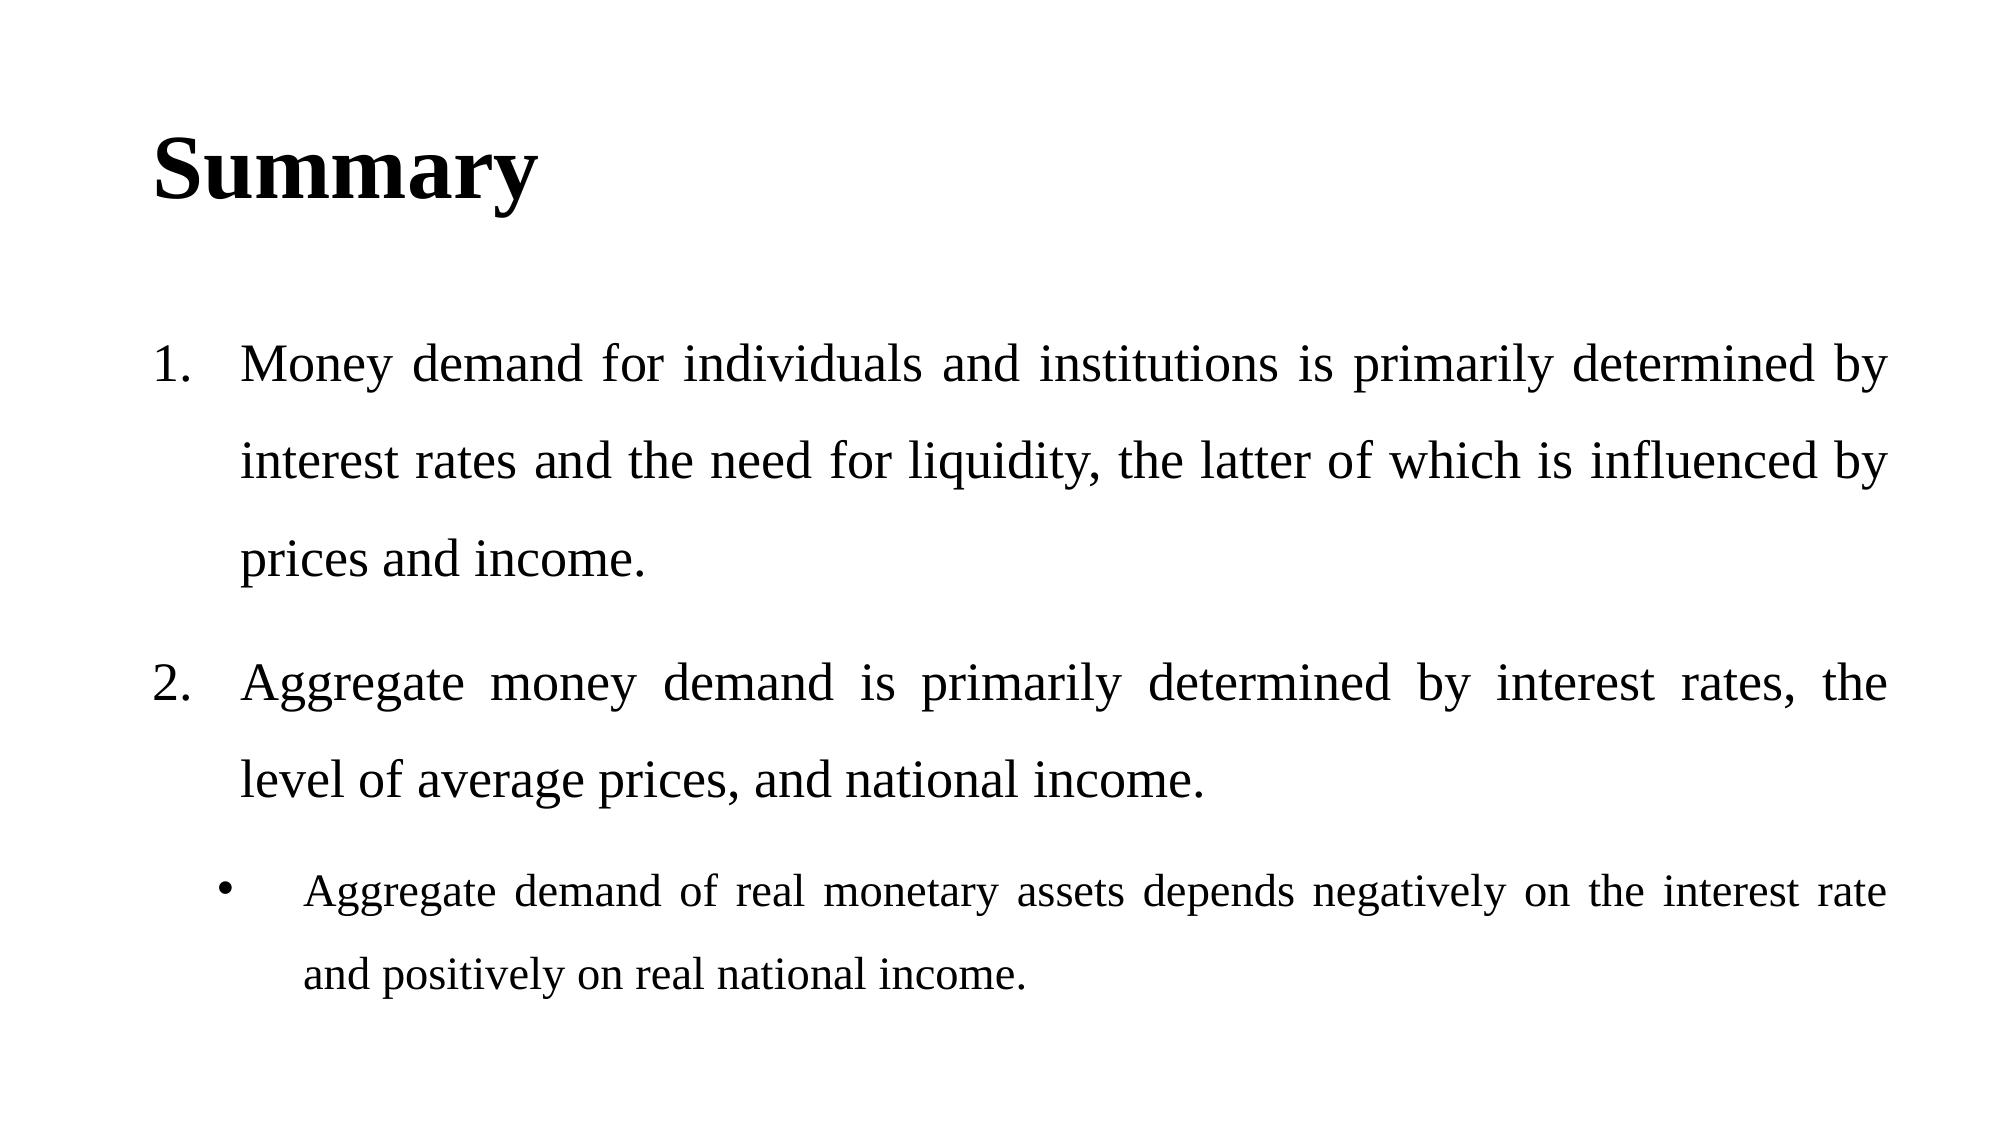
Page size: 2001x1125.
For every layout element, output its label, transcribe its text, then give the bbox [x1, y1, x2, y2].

title Summary [137, 59, 1863, 278]
list Money demand for individuals and institutions is primarily determined by interest rates and the need for liquidity, the latter of which is influenced by prices and income. Aggregate money demand is primarily determined by interest rates, the level of average prices, and national income. Aggregate demand of real monetary assets depends negatively on the interest rate and positively on real national income. [137, 287, 1905, 1013]
